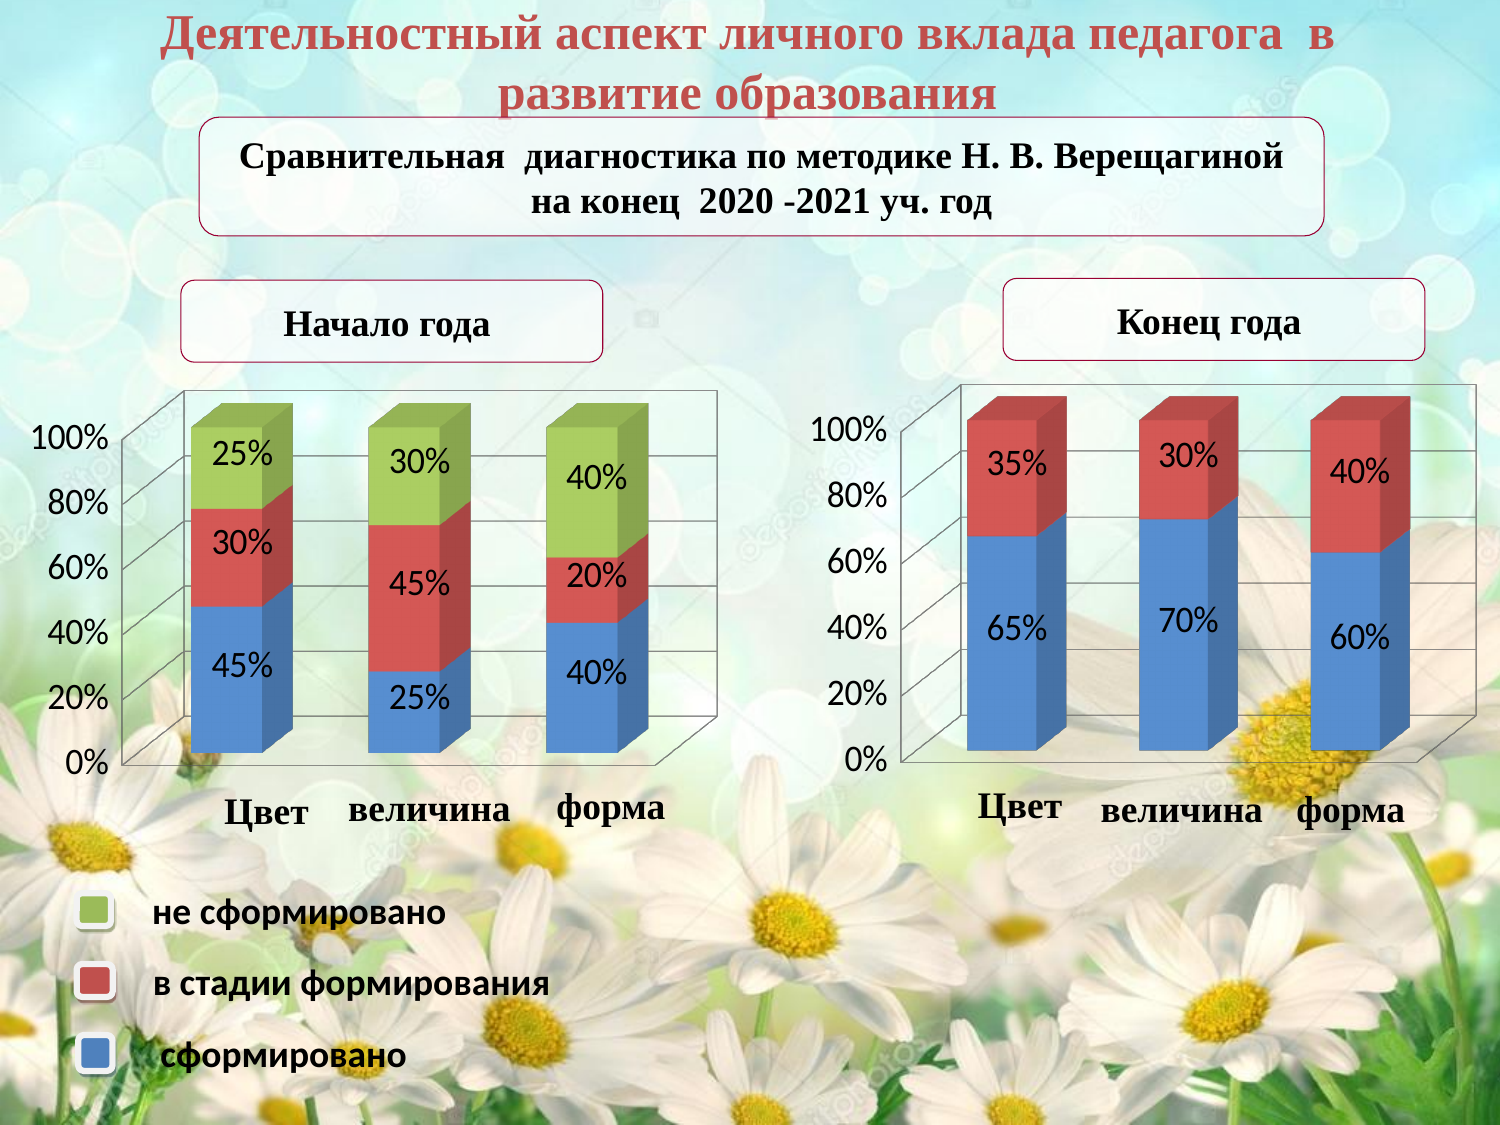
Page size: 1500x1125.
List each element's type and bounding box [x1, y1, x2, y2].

chart [808, 362, 1477, 785]
chart [29, 368, 722, 785]
picture [0, 0, 1500, 1125]
